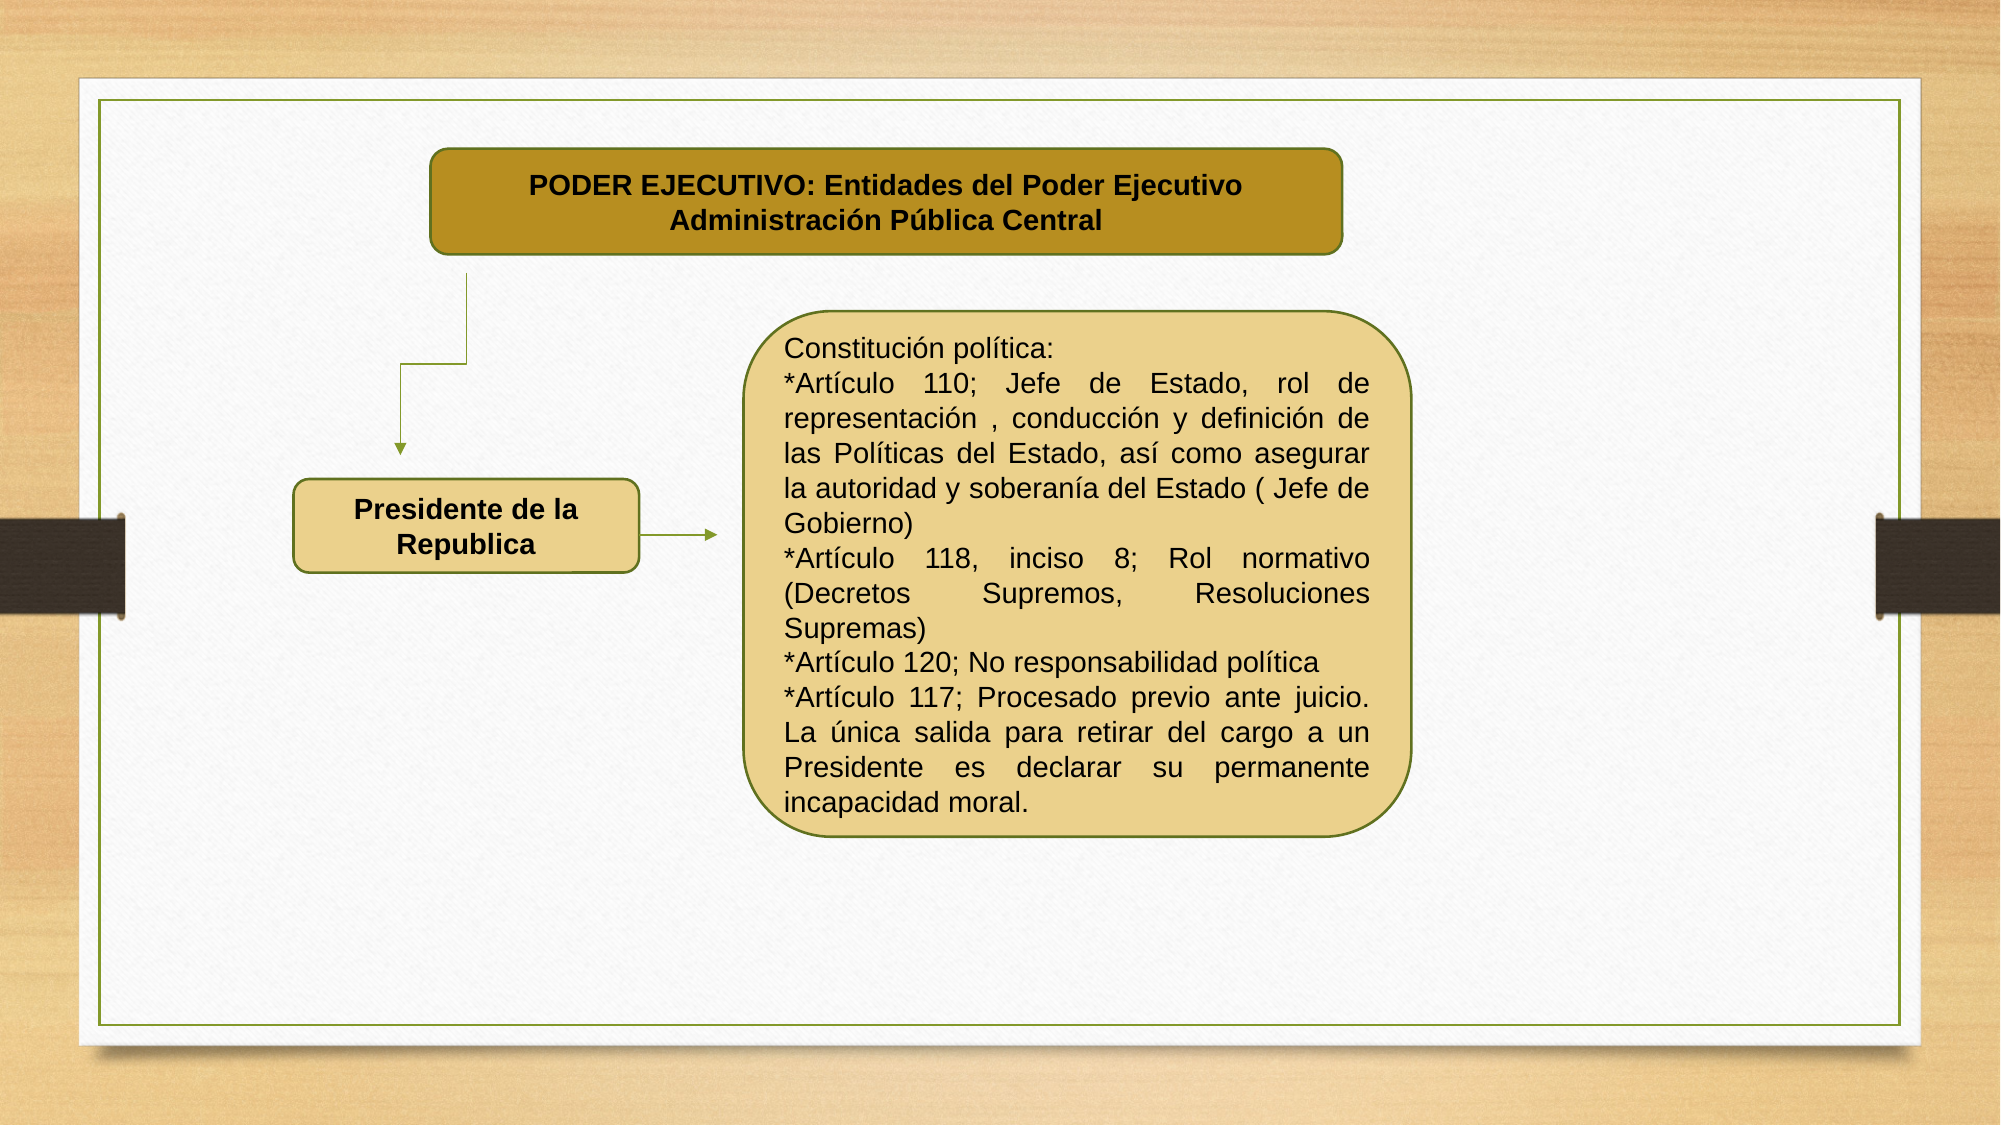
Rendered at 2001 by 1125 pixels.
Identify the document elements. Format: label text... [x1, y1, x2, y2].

text_box Presidente de la Republica [292, 477, 641, 574]
picture [0, 0, 2001, 1125]
text_box Constitución política: *Artículo 110; Jefe de Estado, rol de representación , conducción y definición de las Políticas del Estado, así como asegurar la autoridad y soberanía del Estado ( Jefe de Gobierno) *Artículo 118, inciso 8; Rol normativo (Decretos Supremos, Resoluciones Supremas) *Artículo 120; No responsabilidad política *Artículo 117; Procesado previo ante juicio. La única salida para retirar del cargo a un Presidente es declarar su permanente incapacidad moral. [742, 309, 1413, 839]
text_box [341, 330, 525, 398]
text_box PODER EJECUTIVO: Entidades del Poder Ejecutivo Administración Pública Central [429, 147, 1344, 256]
